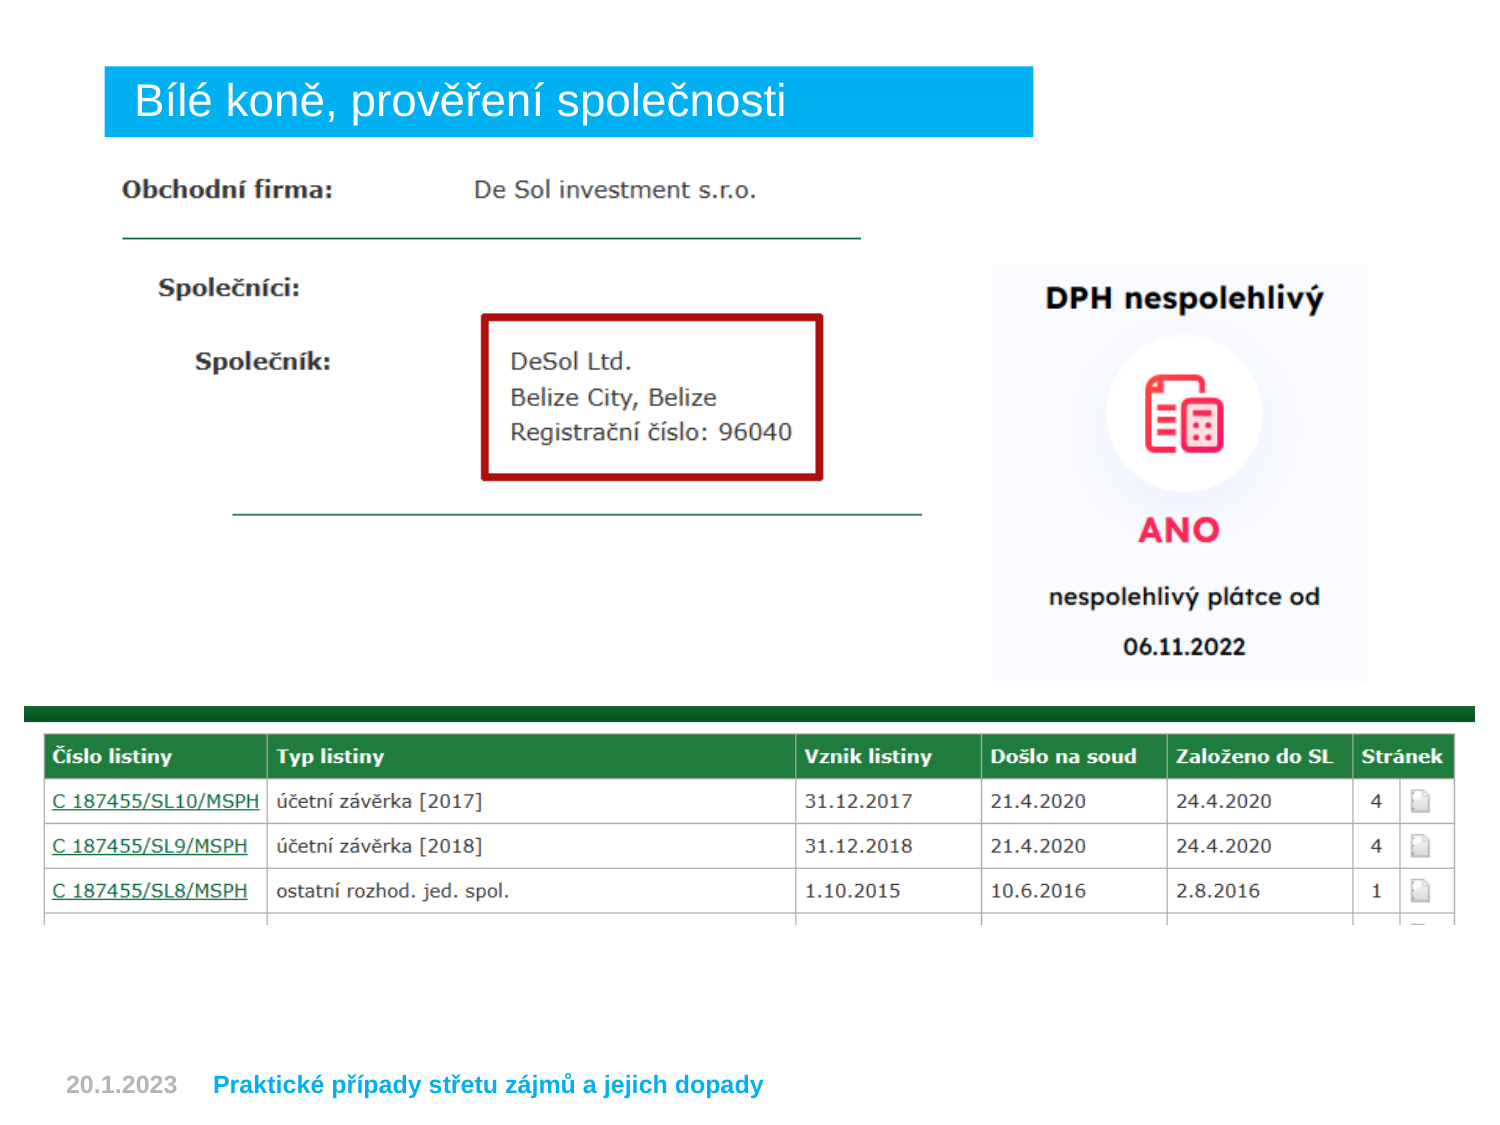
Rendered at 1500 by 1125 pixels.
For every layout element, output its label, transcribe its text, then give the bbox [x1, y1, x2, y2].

footer 20.1.2023 Praktické případy střetu zájmů a jejich dopady [50, 1053, 839, 1114]
picture [128, 265, 923, 520]
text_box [104, 66, 1034, 138]
picture [992, 265, 1368, 682]
picture [24, 706, 1476, 925]
picture [104, 157, 862, 246]
